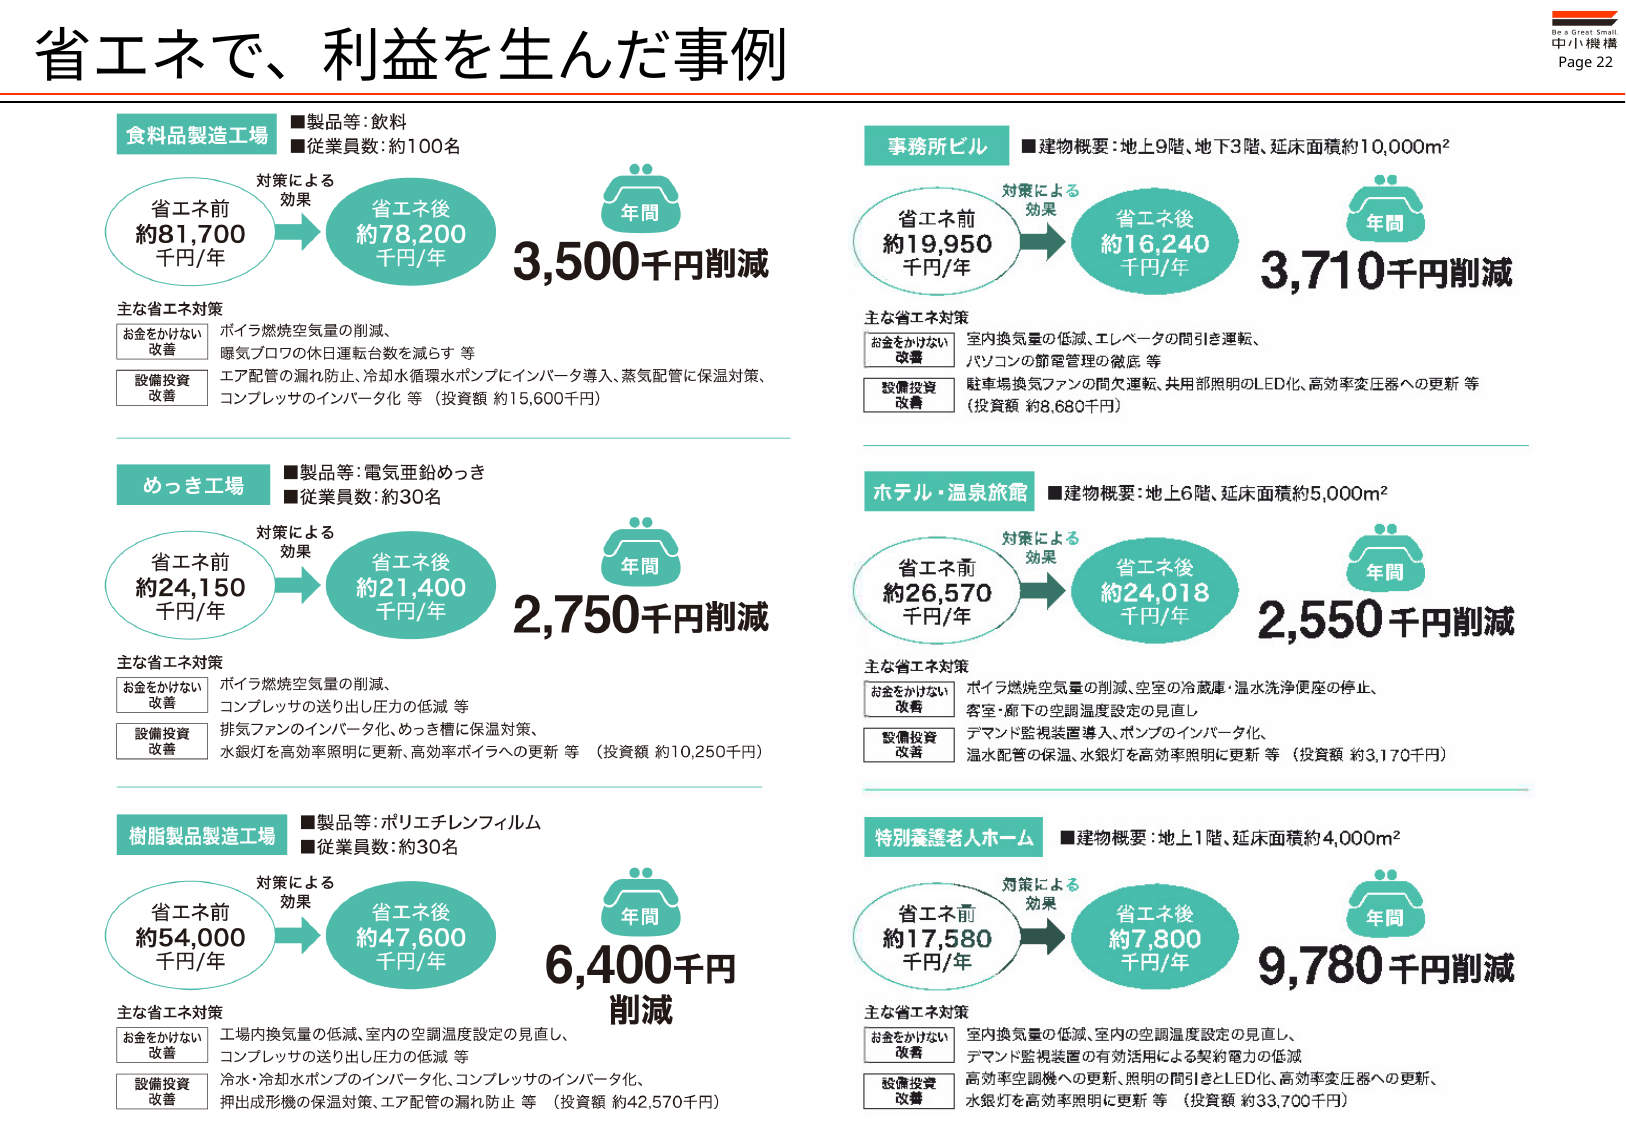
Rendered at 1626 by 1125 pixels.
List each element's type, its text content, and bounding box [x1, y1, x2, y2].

title 省エネで、利益を生んだ事例 [19, 23, 1482, 83]
picture [102, 108, 810, 1121]
picture [1551, 9, 1619, 50]
picture [847, 106, 1546, 1118]
